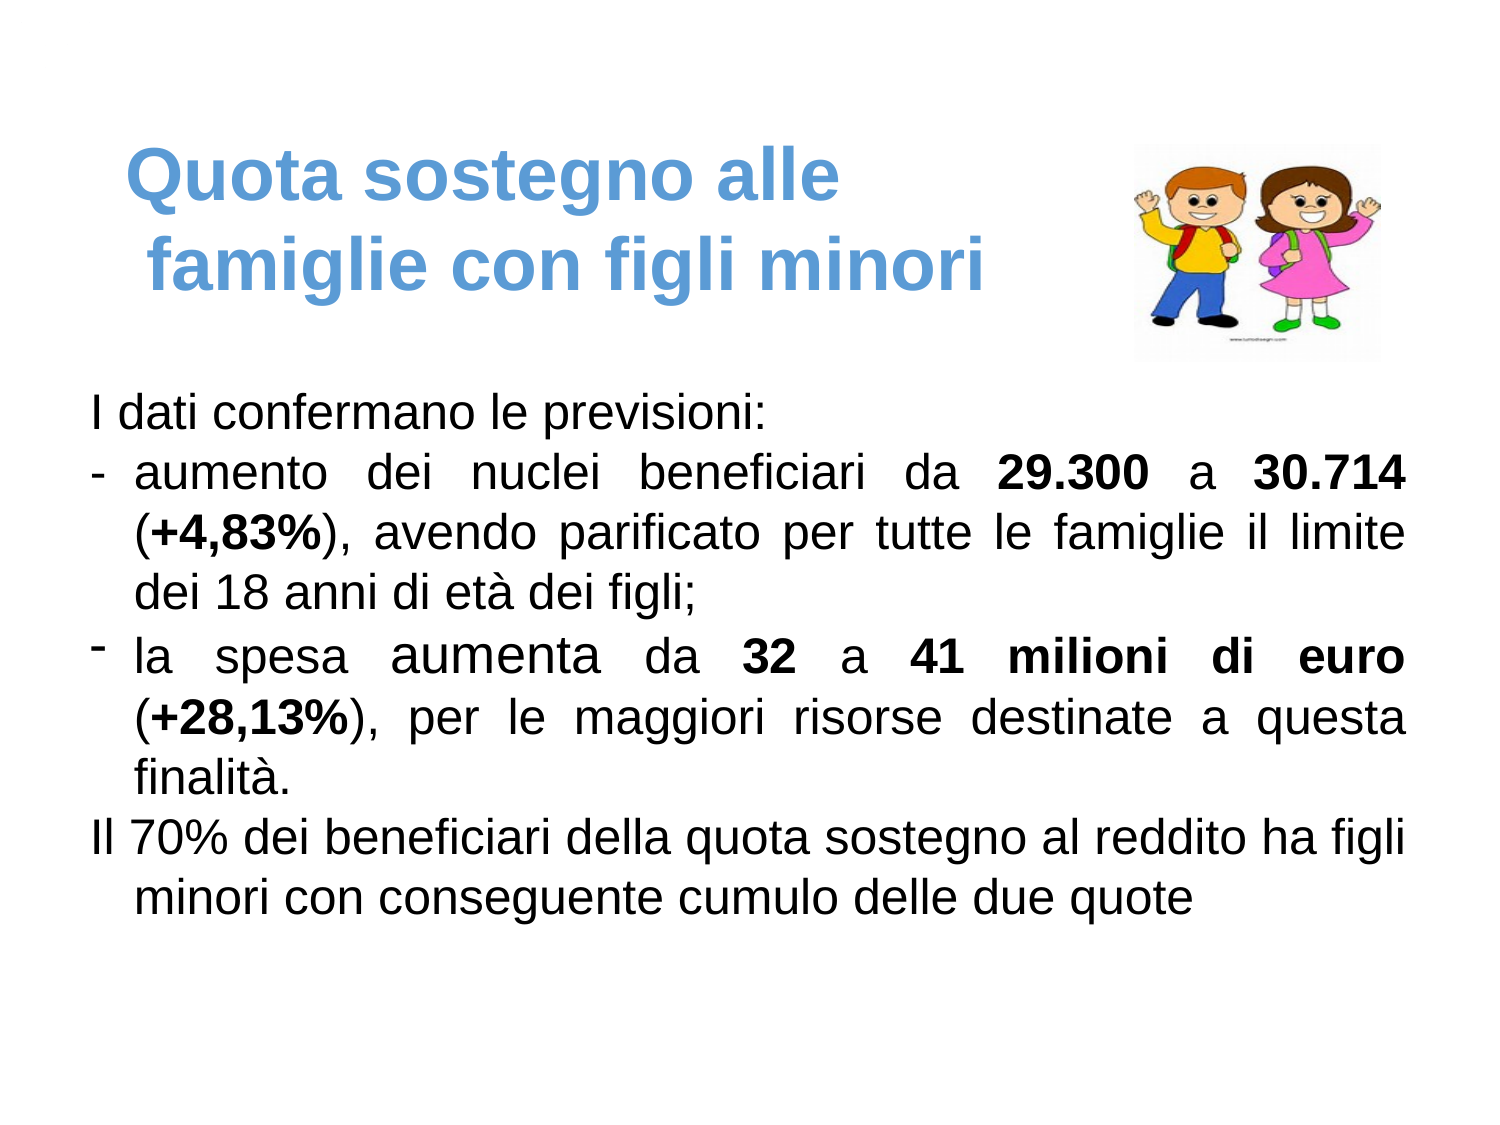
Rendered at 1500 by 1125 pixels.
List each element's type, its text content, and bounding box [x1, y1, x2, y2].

text_box I dati confermano le previsioni: - aumento dei nuclei beneficiari da 29.300 a 30.714 (+4,83%), avendo parificato per tutte le famiglie il limite dei 18 anni di età dei figli; la spesa aumenta da 32 a 41 milioni di euro (+28,13%), per le maggiori risorse destinate a questa finalità. Il 70% dei beneficiari della quota sostegno al reddito ha figli minori con conseguente cumulo delle due quote [74, 372, 1422, 1091]
text_box [75, 75, 1425, 300]
text_box Quota sostegno alle famiglie con figli minori [110, 118, 1003, 313]
picture [1134, 144, 1382, 362]
